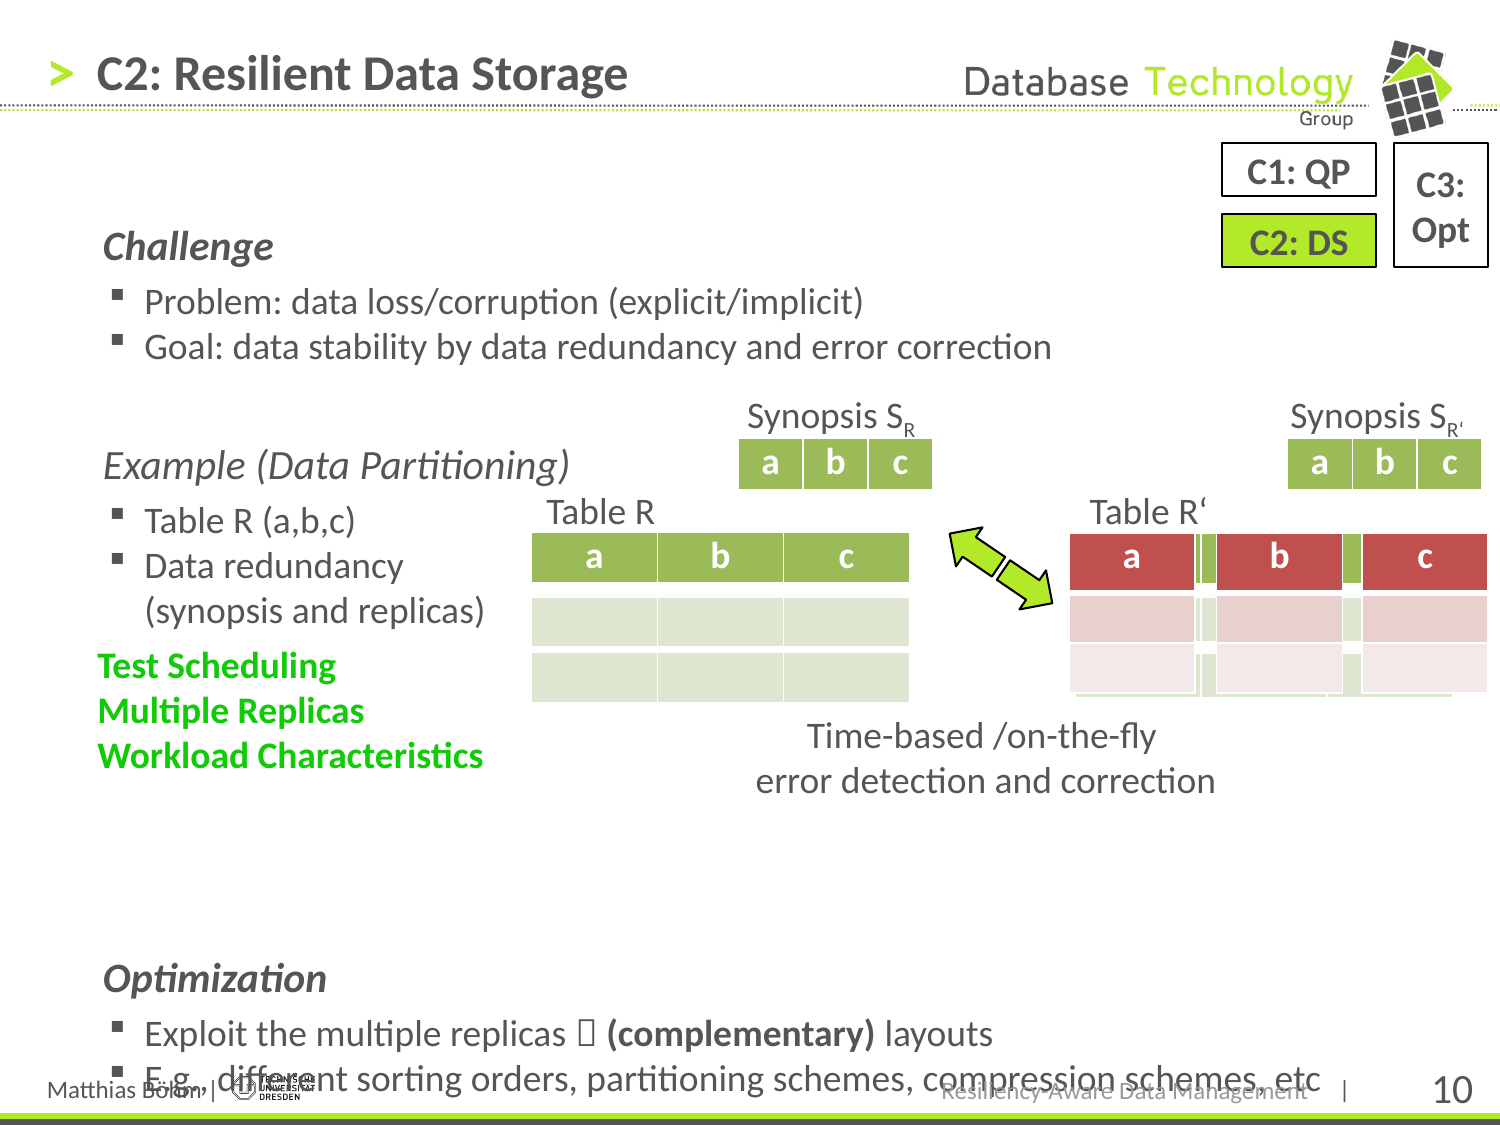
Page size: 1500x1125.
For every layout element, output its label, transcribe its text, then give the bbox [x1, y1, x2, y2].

table_header [715, 653, 783, 702]
footer Resiliency-Aware Data Management [445, 1066, 1324, 1112]
text_box Table R‘ [1074, 479, 1241, 540]
table_header c [1418, 450, 1481, 489]
title C2: Resilient Data Storage [82, 33, 926, 118]
text_box Test Scheduling Multiple Replicas Workload Characteristics [82, 633, 715, 784]
text_box Table R [531, 479, 697, 540]
table_header a [1288, 450, 1352, 489]
table_header a [1070, 534, 1194, 590]
table_cell [1217, 644, 1342, 692]
table_header b [1217, 534, 1342, 590]
table_header a [739, 450, 802, 489]
text_box Time-based /on-the-fly error detection and correction [708, 704, 1264, 809]
table_header [532, 598, 657, 633]
text_box C2: DS [1220, 212, 1378, 269]
text_box Synopsis SR‘ [1275, 383, 1500, 450]
list Challenge Problem: data loss/corruption (explicit/implicit) Goal: data stability by data redundancy and error correction Example (Data Partitioning) Table R (a,b,c) Data redundancy (synopsis and replicas) Optimization Exploit the multiple replicas  (complementary) layouts E.g., different sorting orders, partitioning schemes, compression schemes, etc [46, 210, 1454, 1043]
text_box C3: Opt [1392, 141, 1490, 269]
text_box Synopsis SR [732, 383, 957, 450]
table_cell [1070, 644, 1194, 692]
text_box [938, 544, 1064, 593]
table_header b [1353, 450, 1416, 489]
table_header [784, 598, 909, 646]
picture [948, 34, 1454, 138]
table_header b [658, 533, 783, 582]
table_header [658, 598, 783, 646]
table_header c [1363, 534, 1487, 590]
table_cell [1070, 596, 1194, 642]
table_header c [784, 533, 909, 582]
table_header c [869, 450, 932, 489]
table_header [784, 653, 909, 702]
table_header a [532, 540, 657, 582]
table_cell [1363, 644, 1487, 692]
table_cell [1217, 596, 1342, 642]
text_box C1: QP [1220, 141, 1378, 198]
table_header b [804, 450, 867, 489]
table_cell [1363, 596, 1487, 642]
